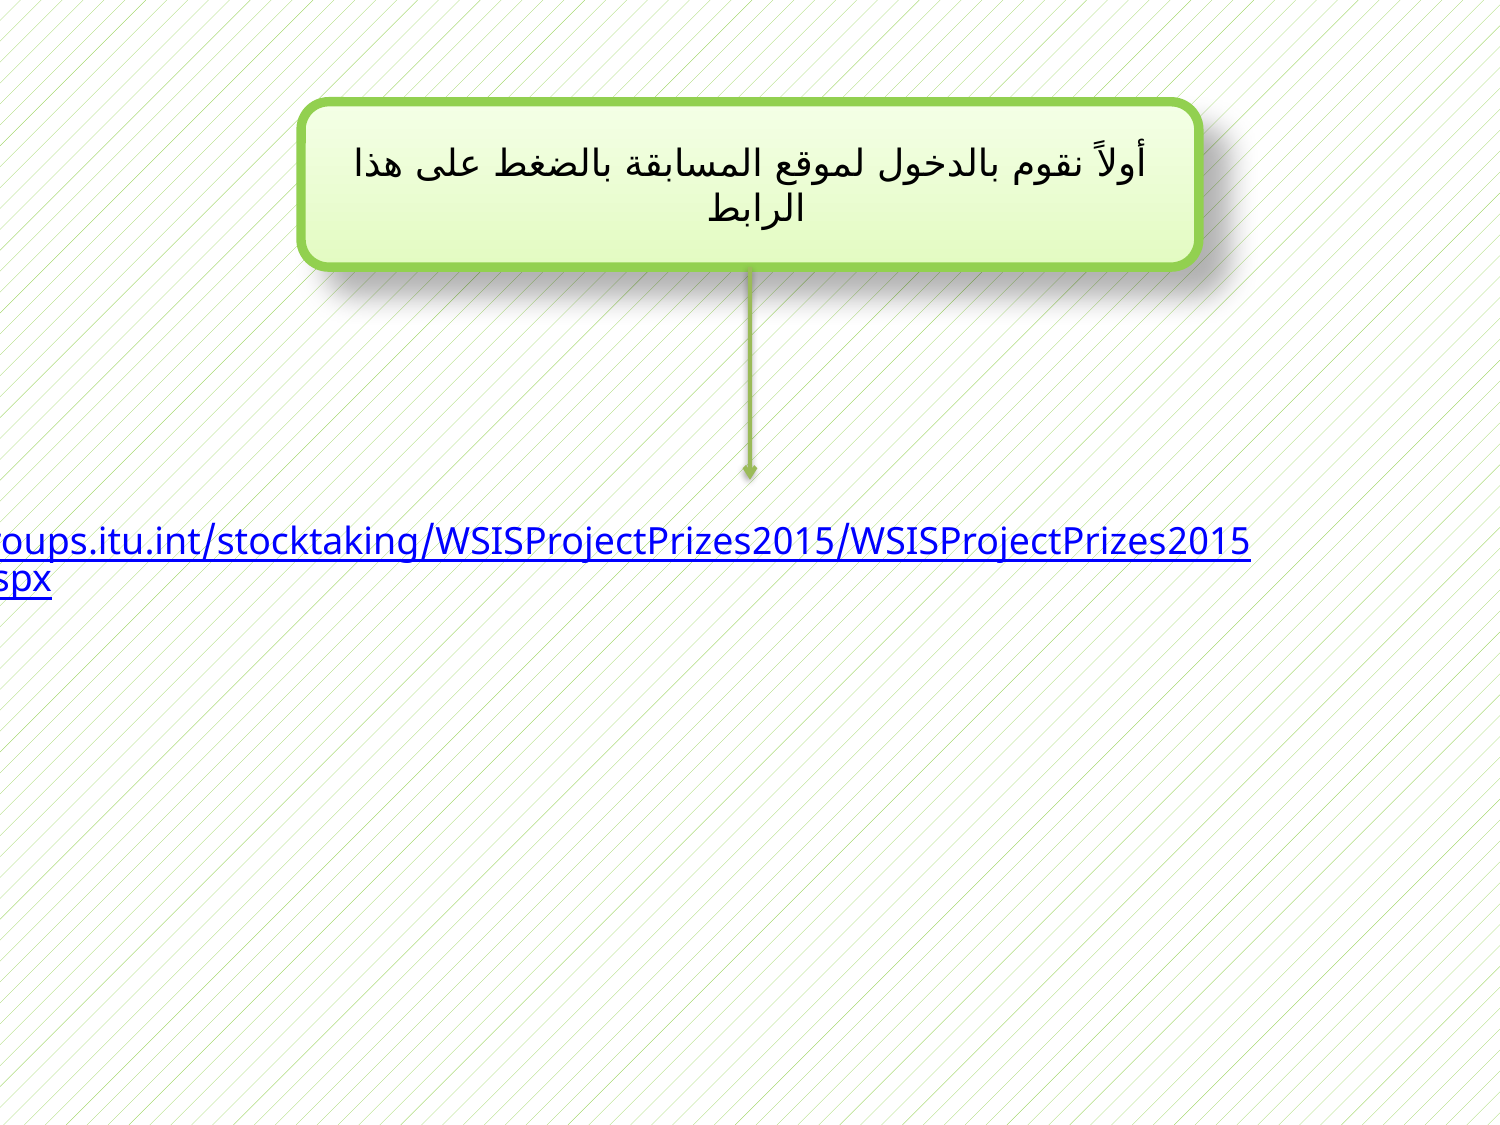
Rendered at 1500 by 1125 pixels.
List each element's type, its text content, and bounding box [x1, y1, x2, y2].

text_box أولاً نقوم بالدخول لموقع المسابقة بالضغط على هذا الرابط [300, 100, 1200, 268]
text_box http://groups.itu.int/stocktaking/WSISProjectPrizes2015/WSISProjectPrizes2015Voting.aspx [29, 509, 1471, 573]
